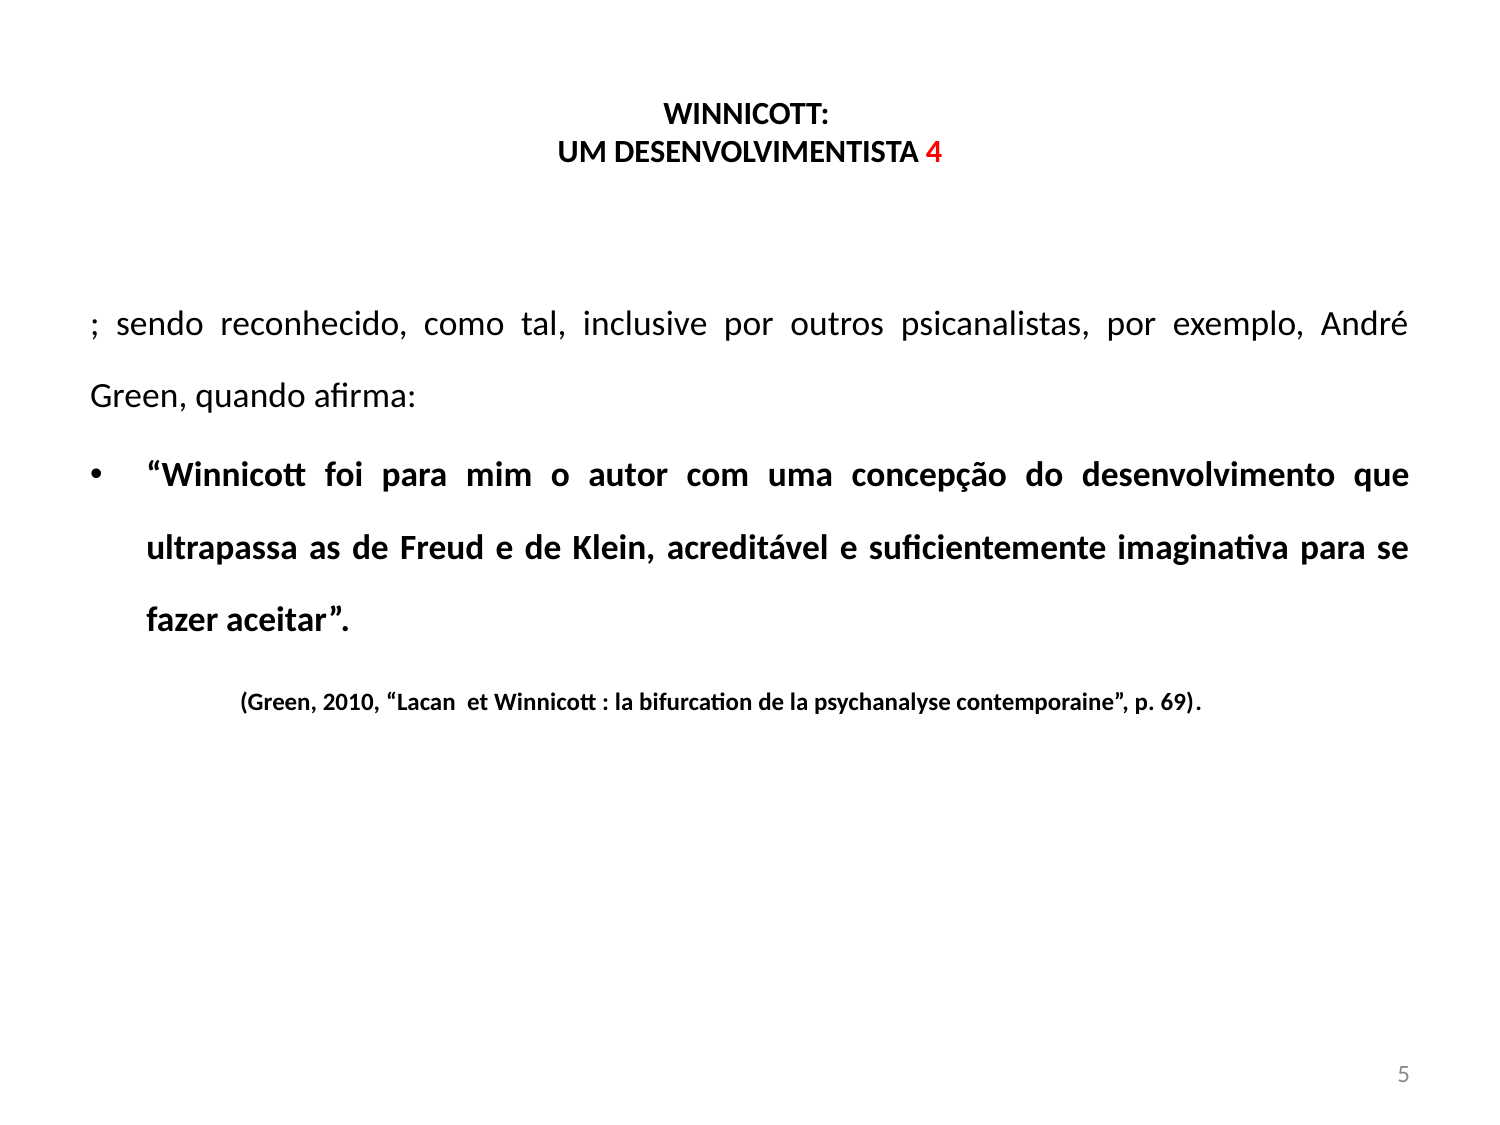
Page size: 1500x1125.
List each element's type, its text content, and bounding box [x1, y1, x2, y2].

slide_number 5 [1074, 1042, 1425, 1103]
list ; sendo reconhecido, como tal, inclusive por outros psicanalistas, por exemplo, André Green, quando afirma: “Winnicott foi para mim o autor com uma concepção do desenvolvimento que ultrapassa as de Freud e de Klein, acreditável e suficientemente imaginativa para se fazer aceitar”. (Green, 2010, “Lacan et Winnicott : la bifurcation de la psychanalyse contemporaine”, p. 69). [75, 262, 1425, 1005]
title WINNICOTT: UM DESENVOLVIMENTISTA 4 [75, 45, 1425, 233]
